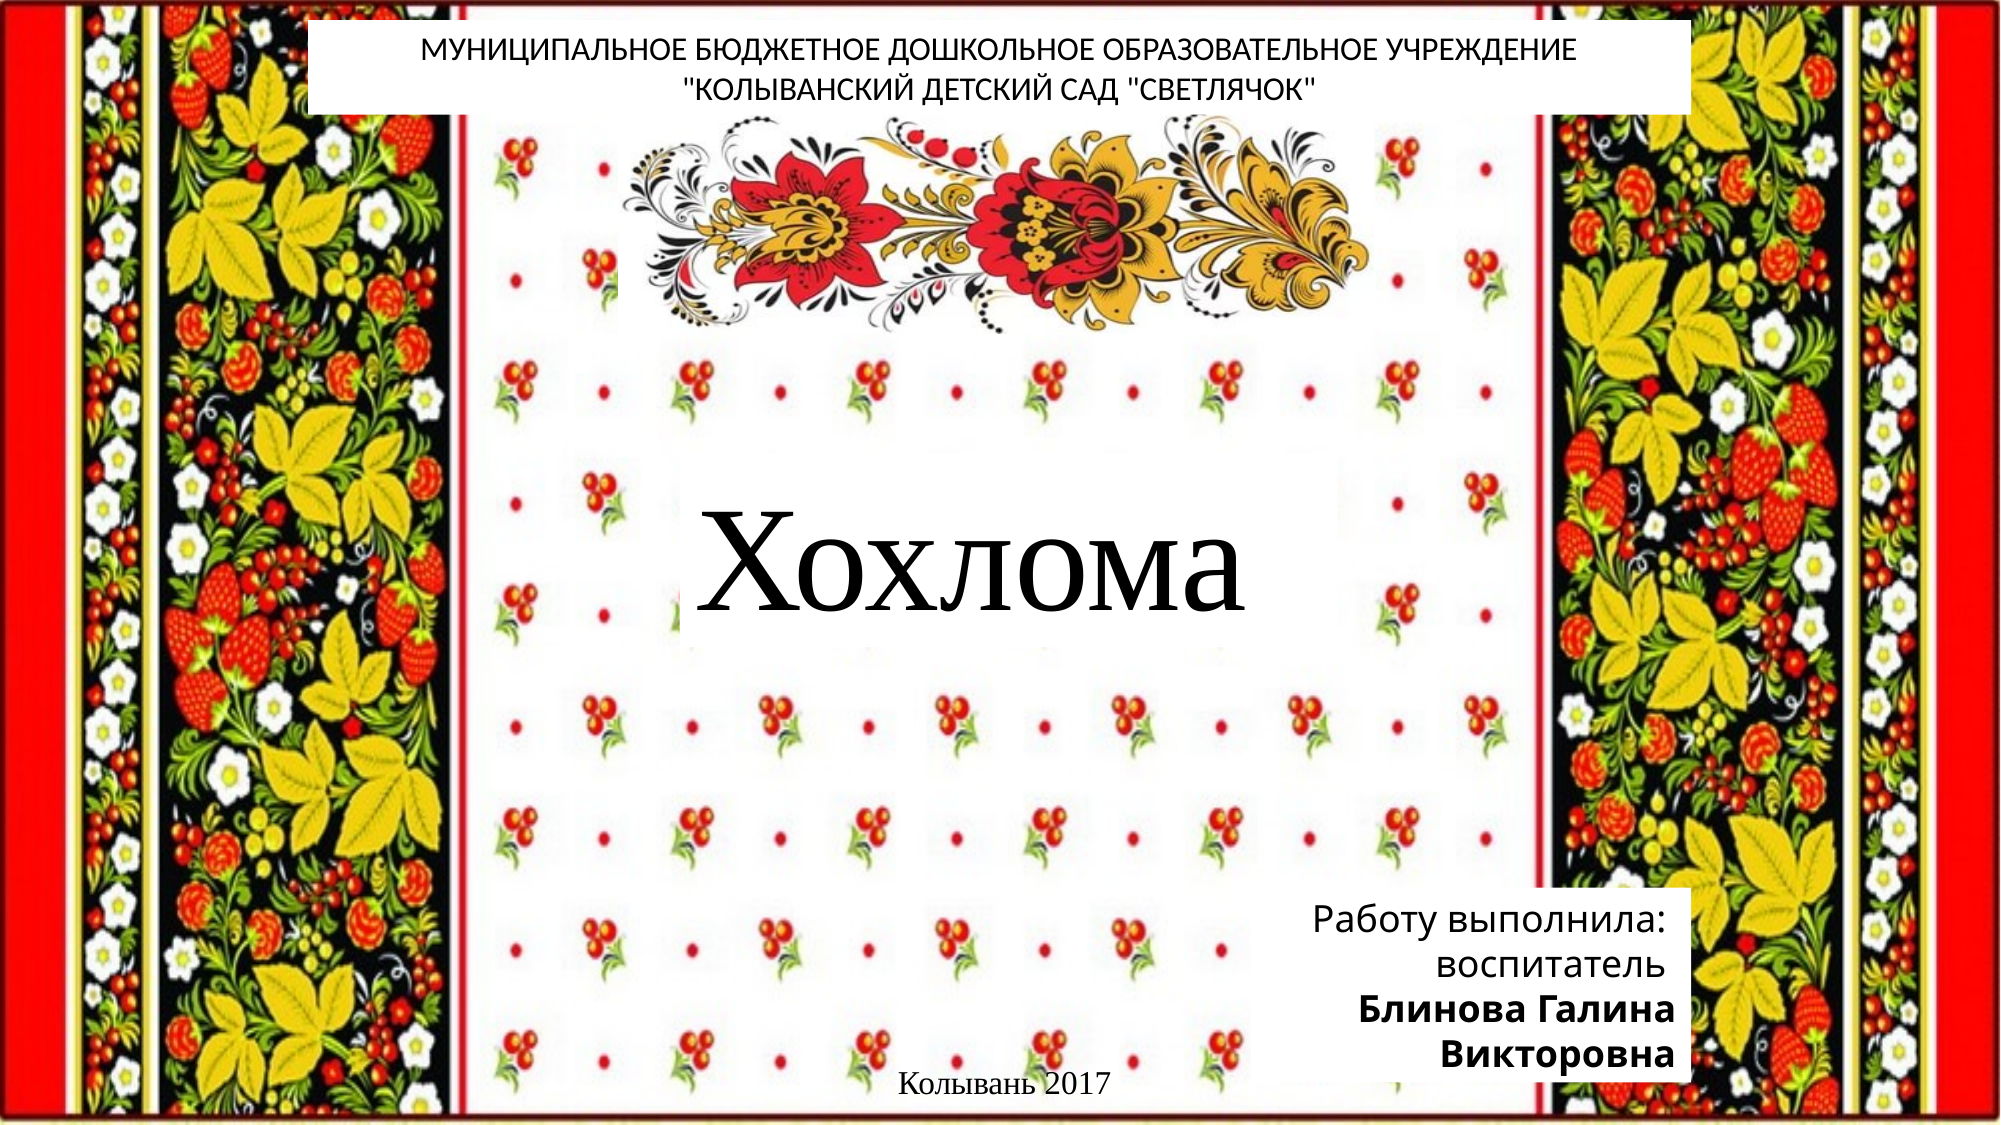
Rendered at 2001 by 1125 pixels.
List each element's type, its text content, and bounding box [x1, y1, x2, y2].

text_box Работу выполнила: воспитатель Блинова Галина Викторовна [1250, 887, 1692, 1083]
text_box Колывань 2017 [739, 1053, 1270, 1109]
picture [0, 0, 2001, 1125]
text_box Хохлома [679, 452, 1338, 648]
text_box МУНИЦИПАЛЬНОЕ БЮДЖЕТНОЕ ДОШКОЛЬНОЕ ОБРАЗОВАТЕЛЬНОЕ УЧРЕЖДЕНИЕ "КОЛЫВАНСКИЙ ДЕТСКИЙ САД "СВЕТЛЯЧОК" [308, 20, 1692, 115]
